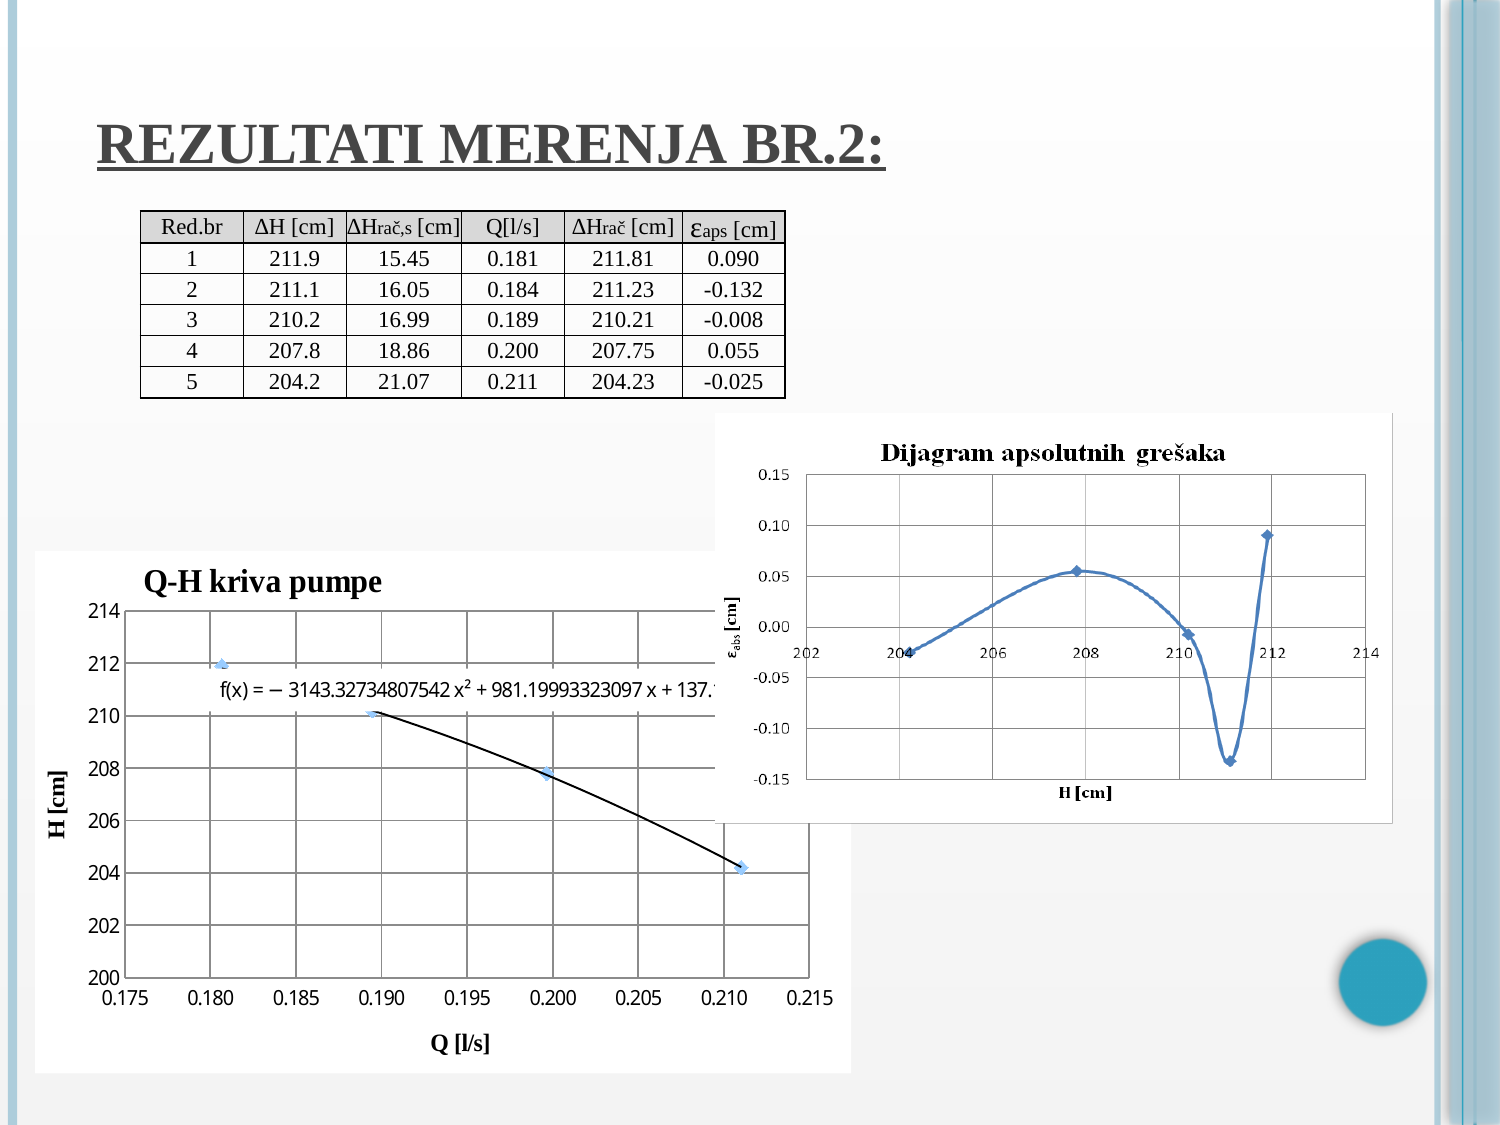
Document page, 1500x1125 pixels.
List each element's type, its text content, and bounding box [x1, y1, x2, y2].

table_cell 211.23 [565, 274, 682, 304]
table_cell 5 [141, 367, 243, 397]
table_header ∆Hrač,s [cm] [347, 212, 461, 242]
table_cell 4 [141, 336, 243, 366]
table_cell 3 [141, 305, 243, 335]
table_cell 0.055 [683, 336, 784, 366]
chart [37, 552, 891, 1073]
table_cell 204.2 [244, 367, 346, 397]
table_cell 15.45 [347, 244, 461, 273]
table_header ∆Hrač [cm] [565, 212, 682, 242]
table_cell 1 [141, 244, 243, 273]
table_cell -0.025 [683, 367, 784, 397]
table_header Red.br [141, 212, 243, 242]
table_cell 0.189 [462, 305, 564, 335]
table_cell 0.200 [462, 336, 564, 366]
table_cell 2 [141, 274, 243, 304]
picture [714, 412, 1393, 824]
table_cell 204.23 [565, 367, 682, 397]
table_header εaps [cm] [683, 212, 784, 242]
table_cell 16.05 [347, 274, 461, 304]
title Rezultati merenja br.2: [82, 46, 1307, 235]
table_cell 207.75 [565, 336, 682, 366]
table_header ∆H [cm] [244, 212, 346, 242]
table_cell 211.9 [244, 244, 346, 273]
table_cell 207.8 [244, 336, 346, 366]
table_cell 0.090 [683, 244, 784, 273]
table_cell 16.99 [347, 305, 461, 335]
table_cell 210.21 [565, 305, 682, 335]
table_cell -0.008 [683, 305, 784, 335]
table_cell 211.1 [244, 274, 346, 304]
table_cell 210.2 [244, 305, 346, 335]
table_cell 0.184 [462, 274, 564, 304]
table_cell 21.07 [347, 367, 461, 397]
table_header Q[l/s] [462, 212, 564, 242]
table_cell 0.181 [462, 244, 564, 273]
table_cell 18.86 [347, 336, 461, 366]
table_cell 211.81 [565, 244, 682, 273]
table_cell 0.211 [462, 367, 564, 397]
table_cell -0.132 [683, 274, 784, 304]
